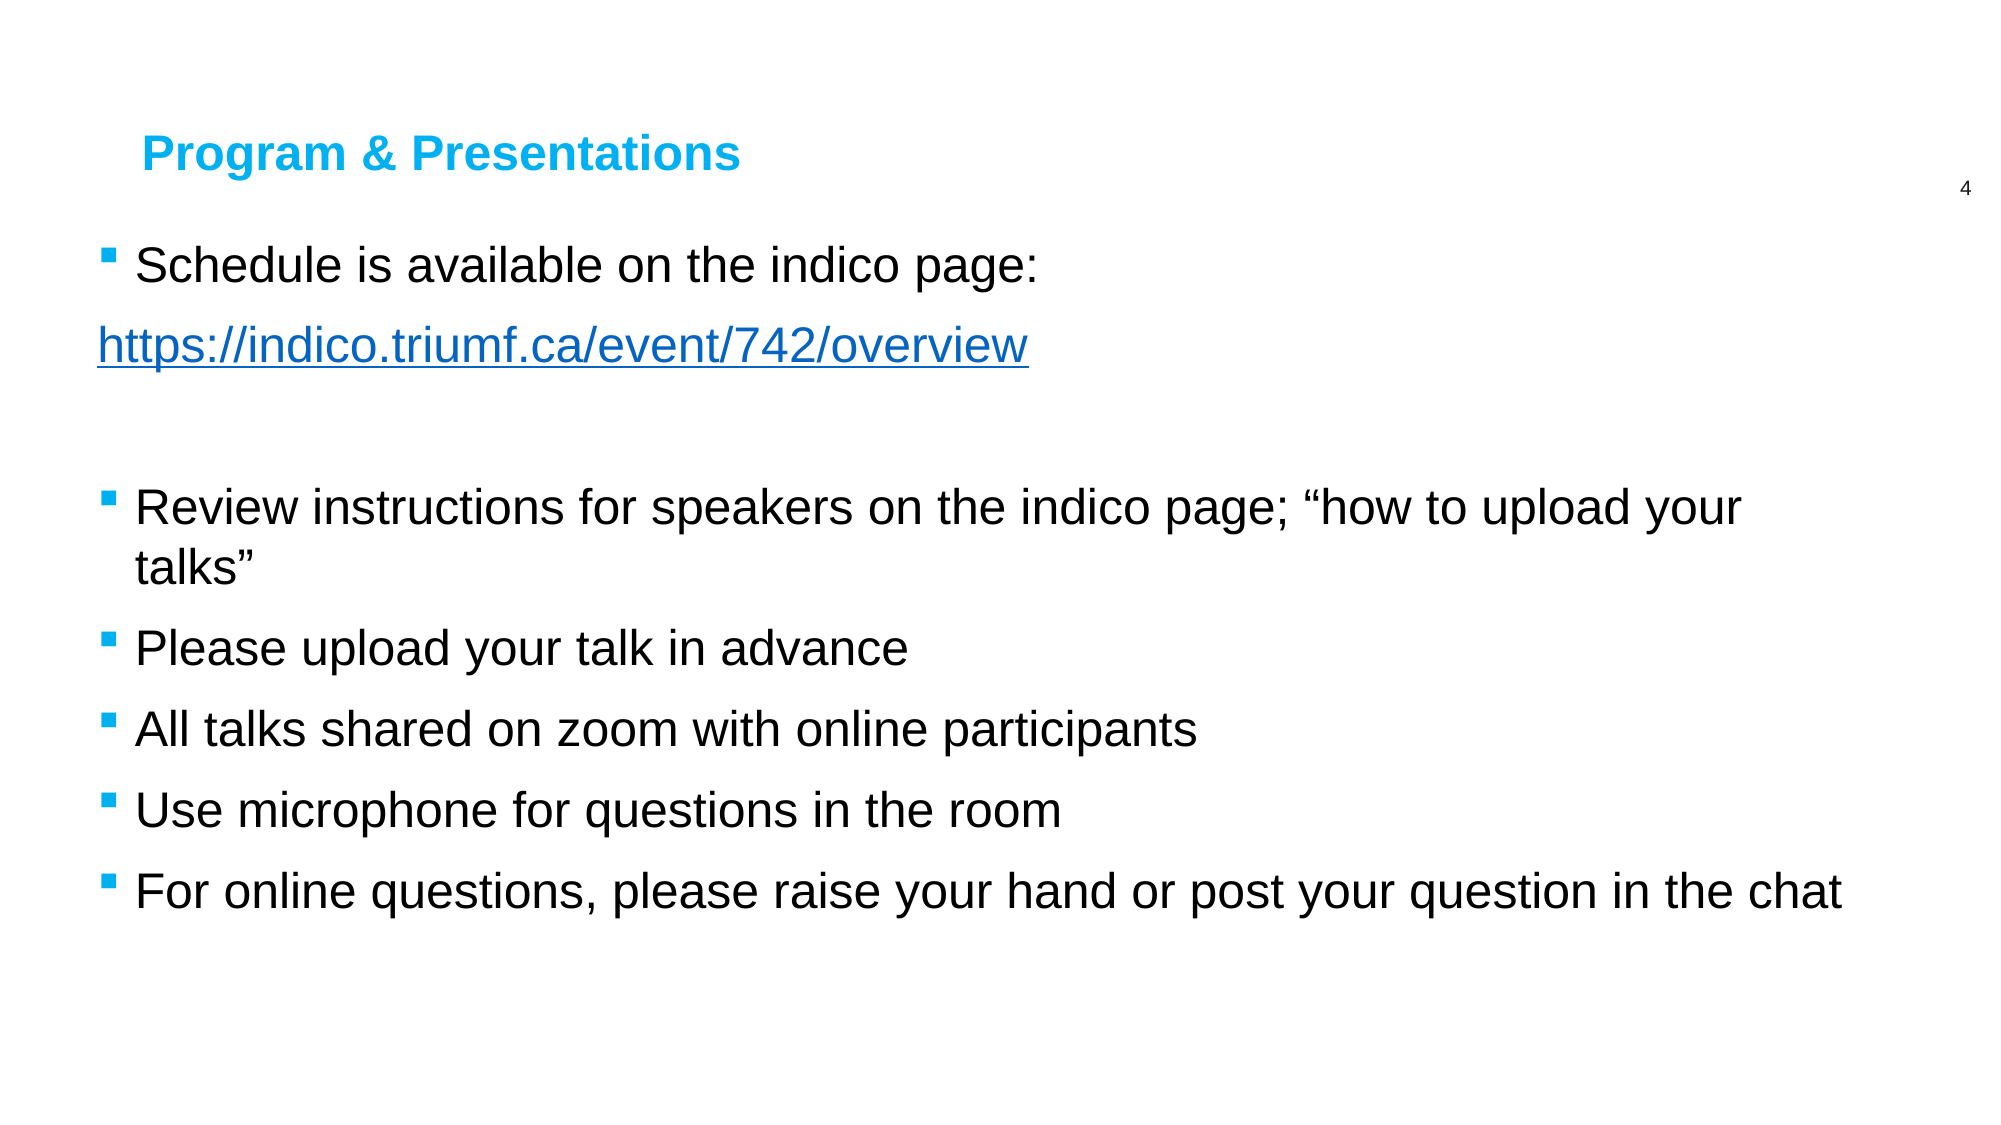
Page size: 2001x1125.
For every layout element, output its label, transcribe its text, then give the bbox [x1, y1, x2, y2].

list Schedule is available on the indico page: https://indico.triumf.ca/event/742/overview Review instructions for speakers on the indico page; “how to upload your talks” Please upload your talk in advance All talks shared on zoom with online participants Use microphone for questions in the room For online questions, please raise your hand or post your question in the chat [82, 224, 1874, 1041]
title Program & Presentations [126, 120, 1778, 225]
